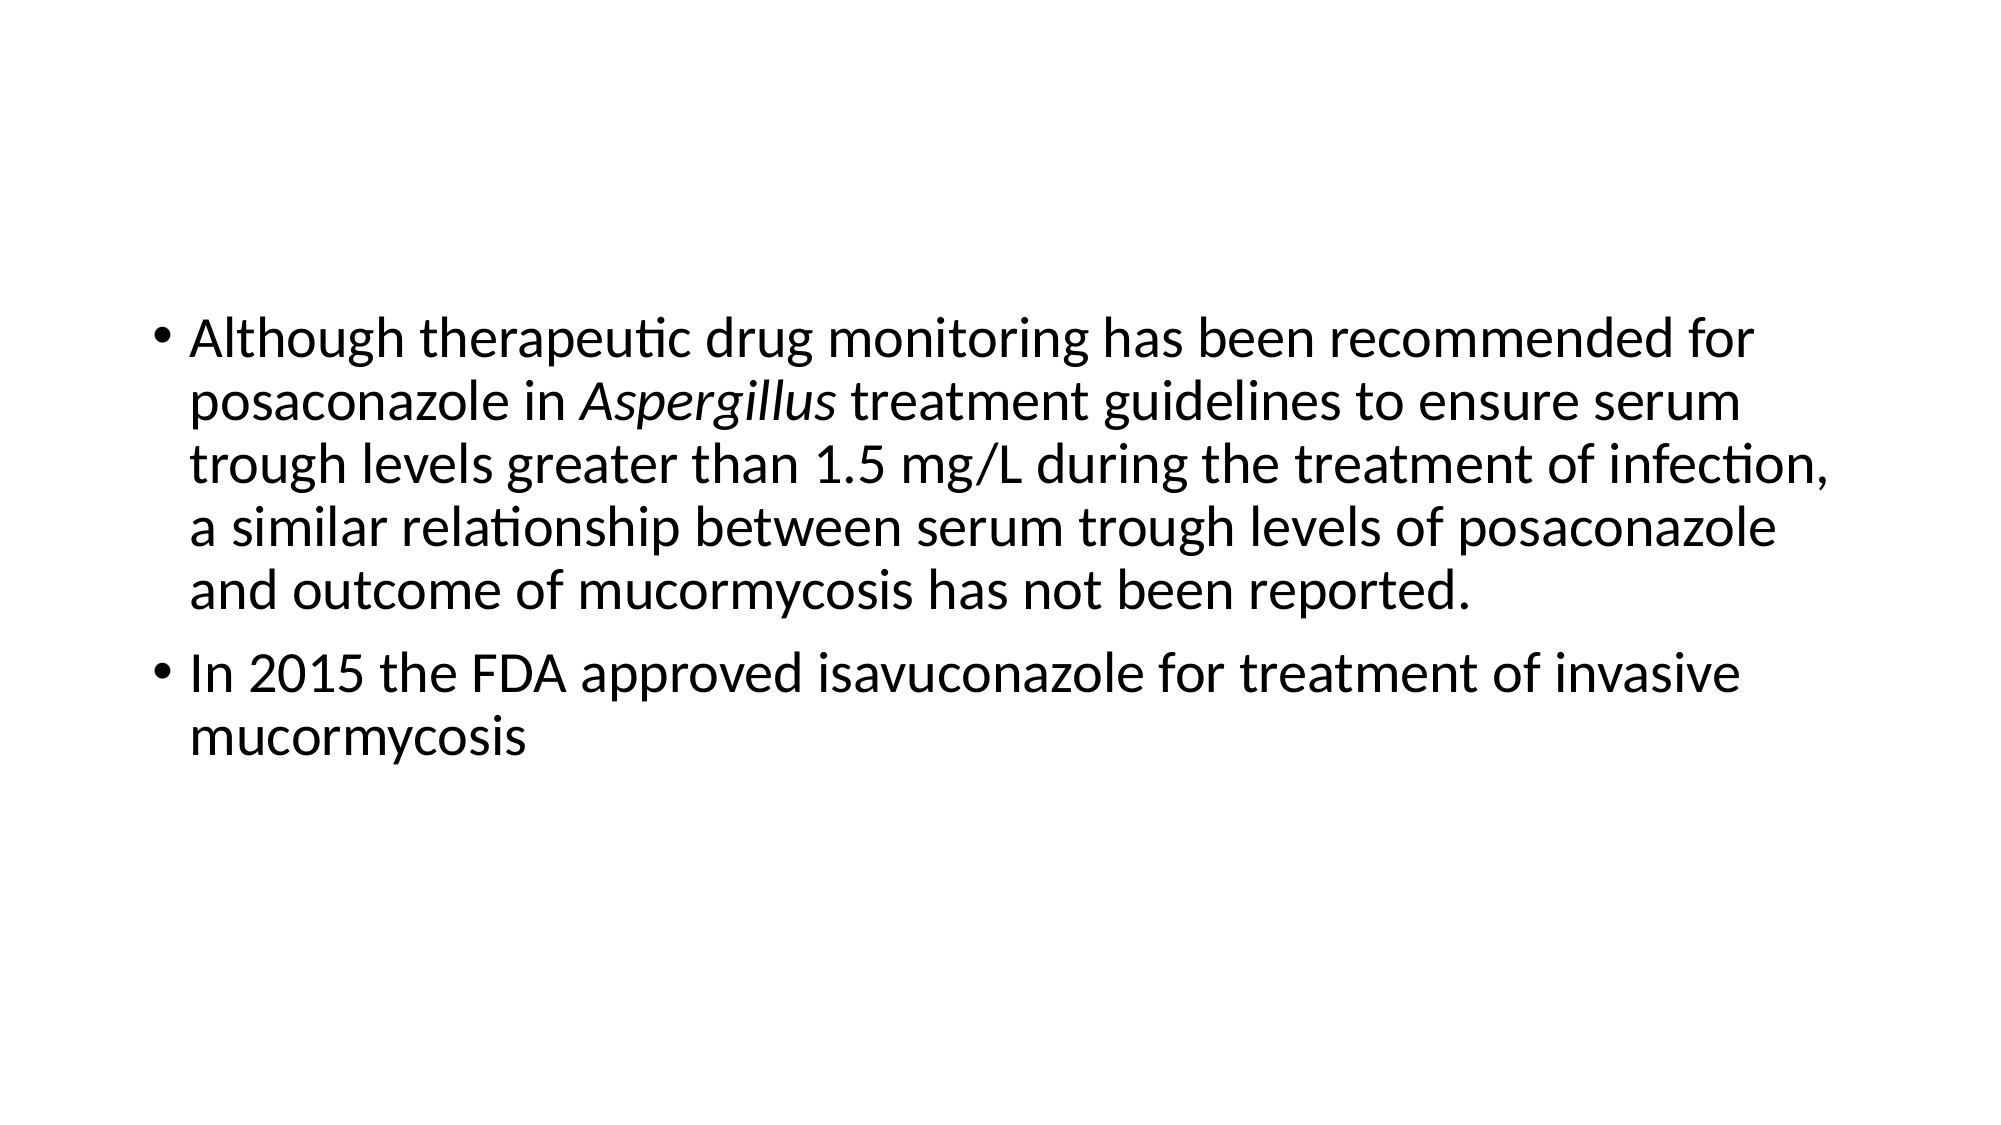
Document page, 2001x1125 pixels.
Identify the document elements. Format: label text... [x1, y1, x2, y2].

list Although therapeutic drug monitoring has been recommended for posaconazole in Aspergillus treatment guidelines to ensure serum trough levels greater than 1.5 mg/L during the treatment of infection, a similar relationship between serum trough levels of posaconazole and outcome of mucormycosis has not been reported. In 2015 the FDA approved isavuconazole for treatment of invasive mucormycosis [137, 299, 1863, 1014]
